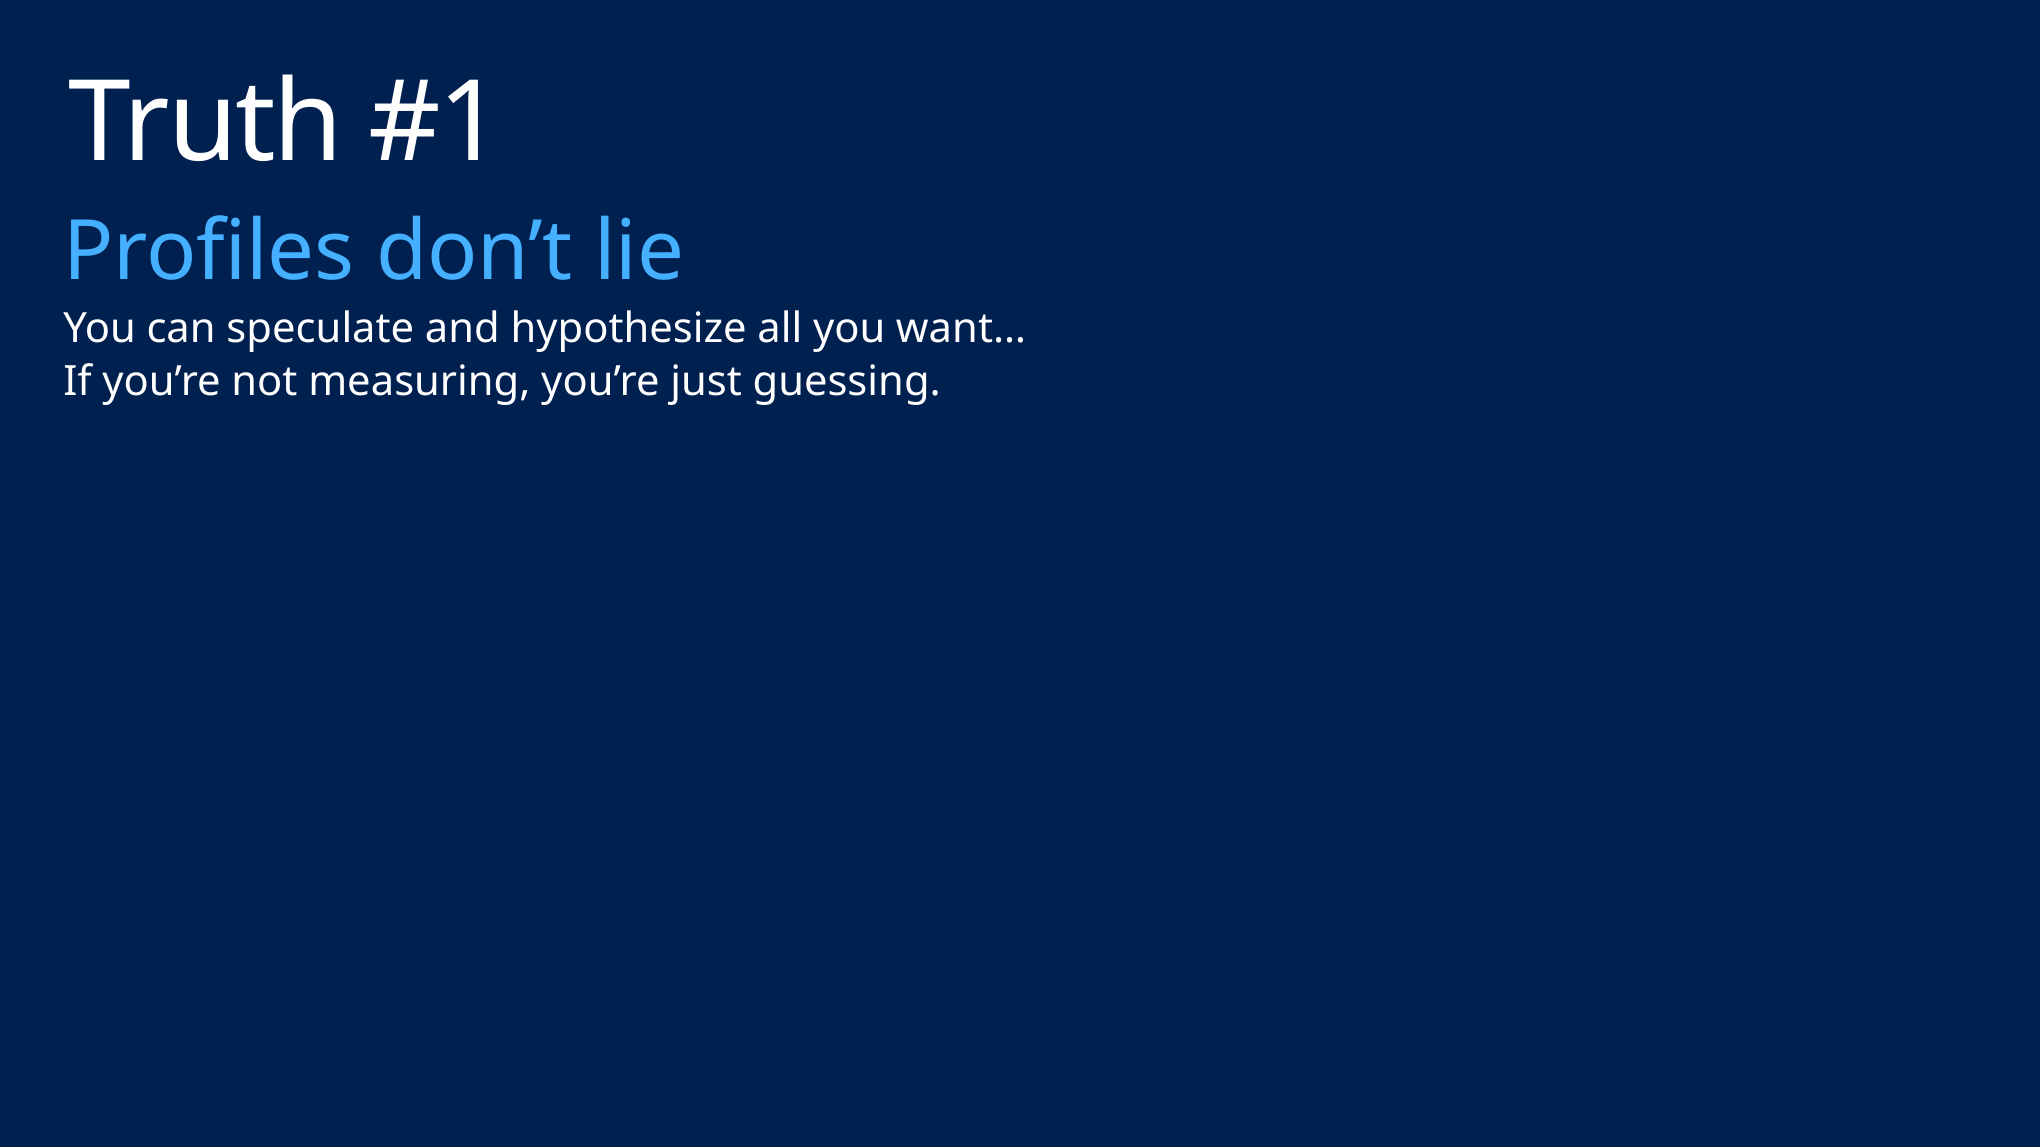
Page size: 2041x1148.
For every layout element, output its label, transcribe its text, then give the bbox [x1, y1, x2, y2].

title Truth #1 [45, 48, 1996, 198]
list Profiles don’t lie You can speculate and hypothesize all you want… If you’re not measuring, you’re just guessing. [45, 198, 1996, 420]
